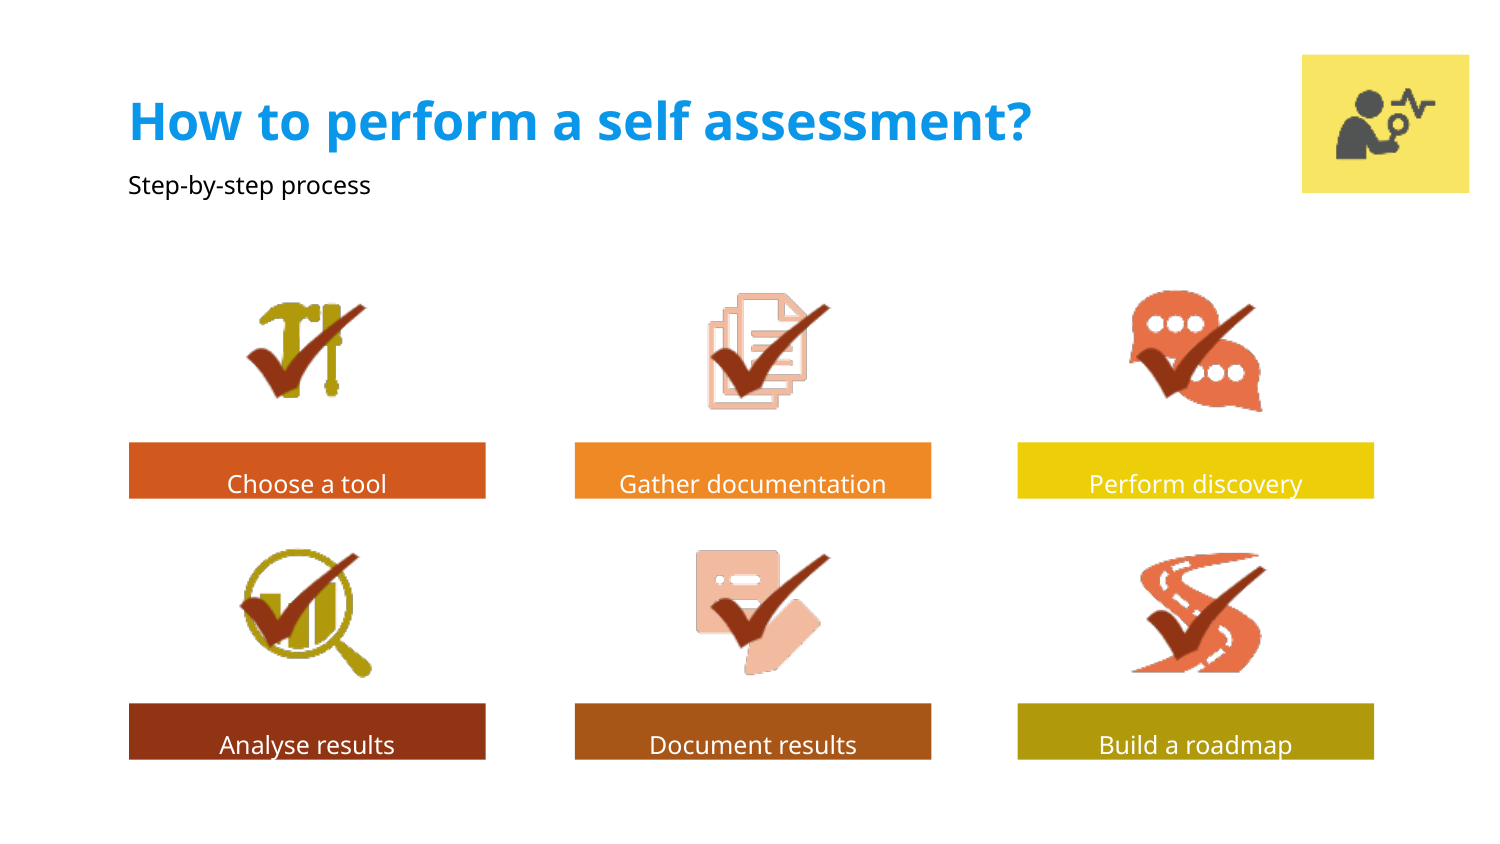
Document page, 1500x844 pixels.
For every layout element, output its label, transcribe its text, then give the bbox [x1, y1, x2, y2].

picture [128, 500, 486, 706]
picture [128, 251, 486, 452]
list Choose a tool [129, 452, 486, 499]
list Perform discovery [1017, 451, 1375, 499]
picture [1310, 48, 1462, 200]
title How to perform a self assessment? [122, 87, 1304, 154]
picture [574, 251, 932, 452]
list Gather documentation [574, 451, 932, 499]
list Build a roadmap [1017, 713, 1375, 760]
picture [1017, 251, 1375, 452]
list Document results [574, 713, 932, 760]
text_box [1466, 54, 1470, 193]
picture [1017, 508, 1375, 718]
list Analyse results [129, 714, 486, 760]
list Step-by-step process [122, 154, 1386, 209]
picture [574, 501, 932, 706]
